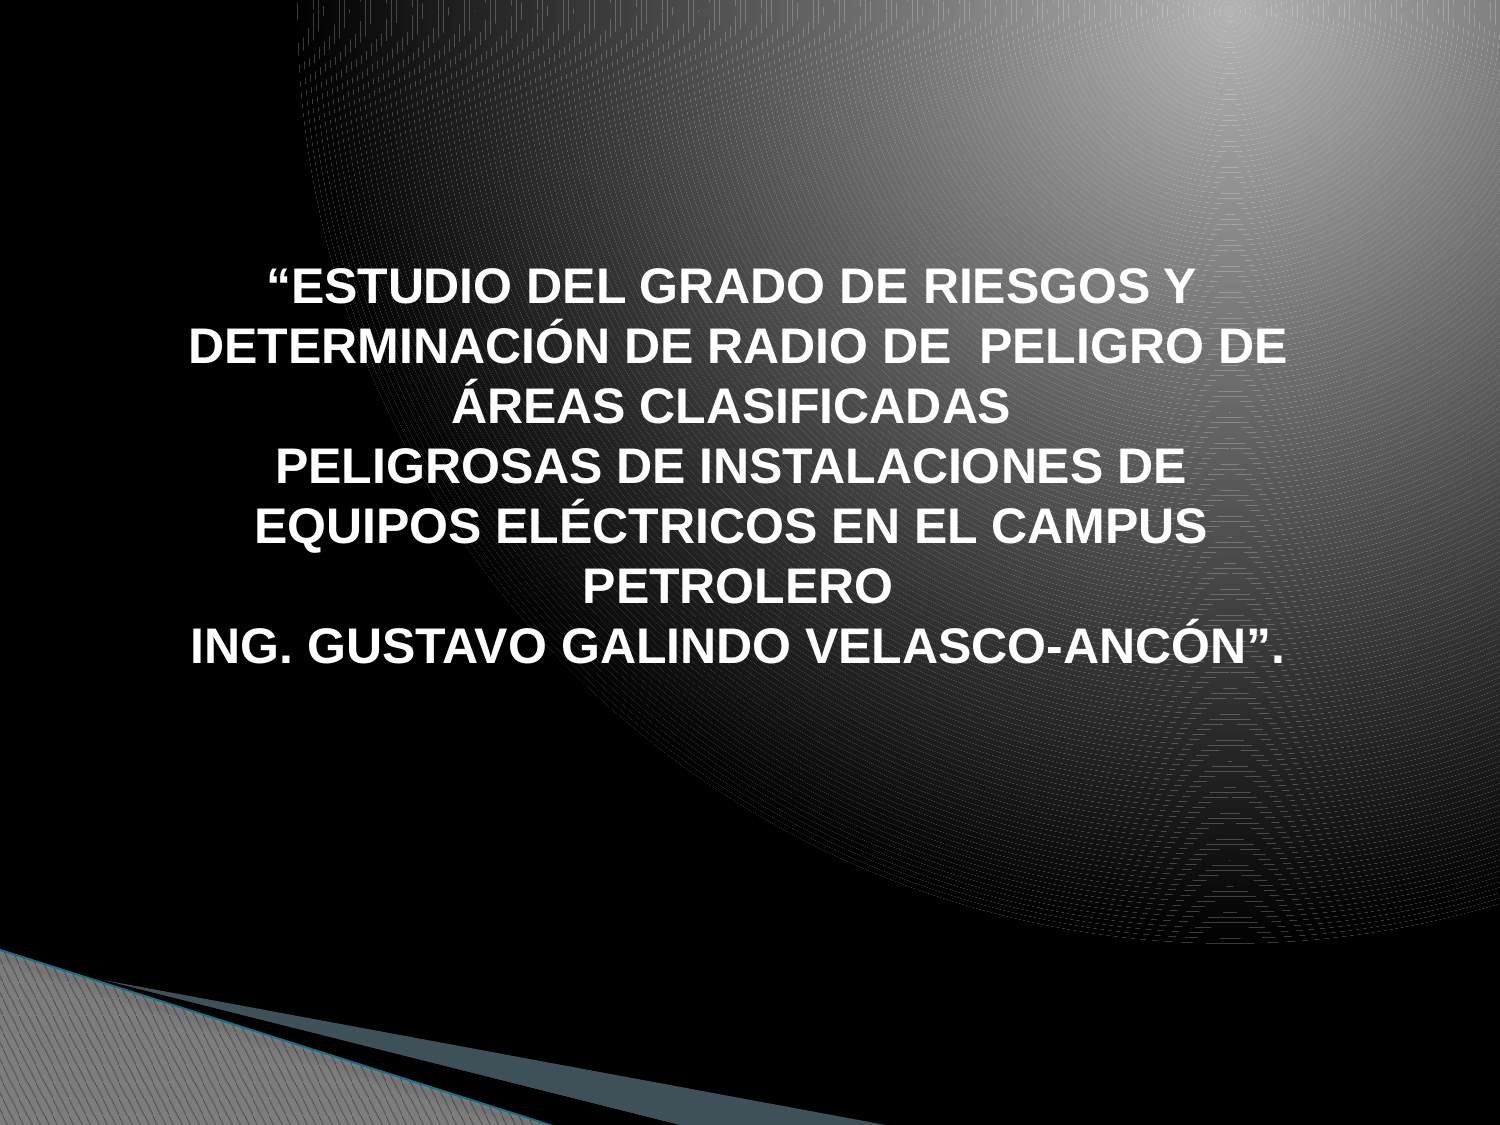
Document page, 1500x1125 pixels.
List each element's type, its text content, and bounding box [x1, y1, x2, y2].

text_box “ESTUDIO DEL GRADO DE RIESGOS Y DETERMINACIÓN DE RADIO DE PELIGRO DE ÁREAS CLASIFICADAS PELIGROSAS DE INSTALACIONES DE EQUIPOS ELÉCTRICOS EN EL CAMPUS PETROLERO ING. GUSTAVO GALINDO VELASCO-ANCÓN”. [93, 246, 1383, 681]
picture [0, 952, 543, 1125]
